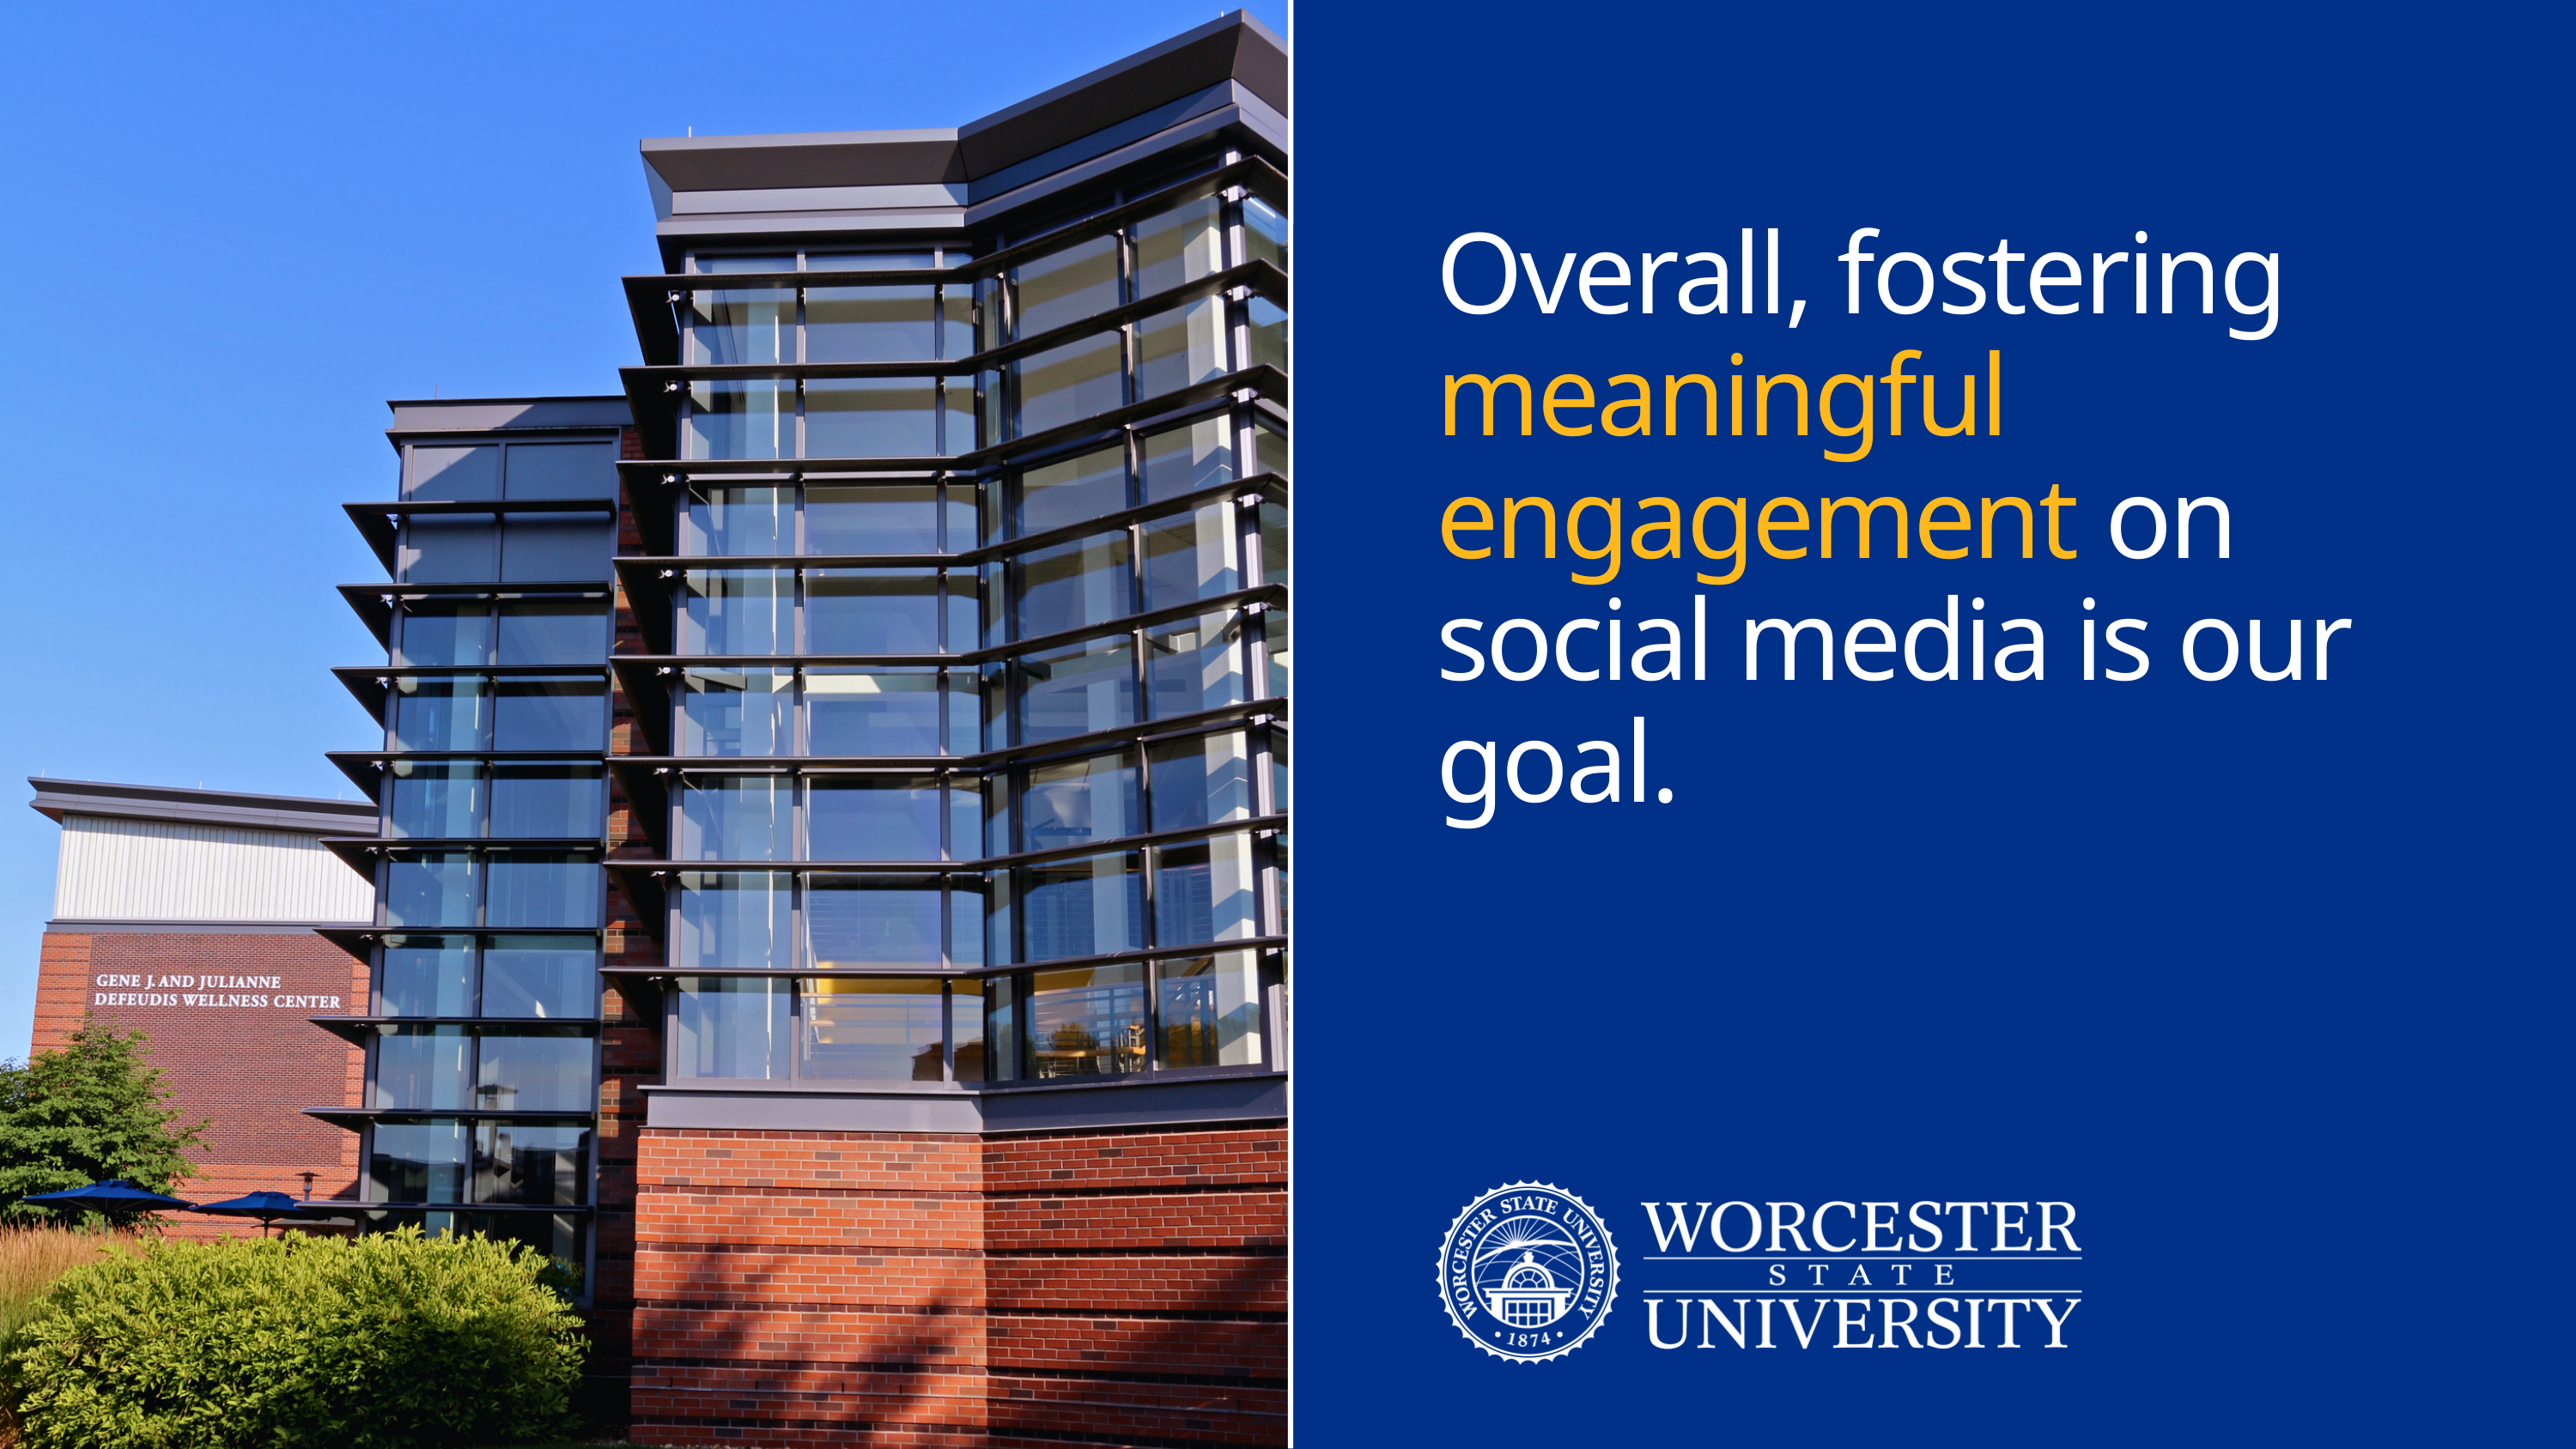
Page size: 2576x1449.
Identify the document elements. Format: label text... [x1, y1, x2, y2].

text_box [1435, 1179, 2082, 1365]
text_box Overall, fostering meaningful engagement on social media is our goal. [1436, 214, 2390, 825]
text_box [0, 0, 1289, 1449]
